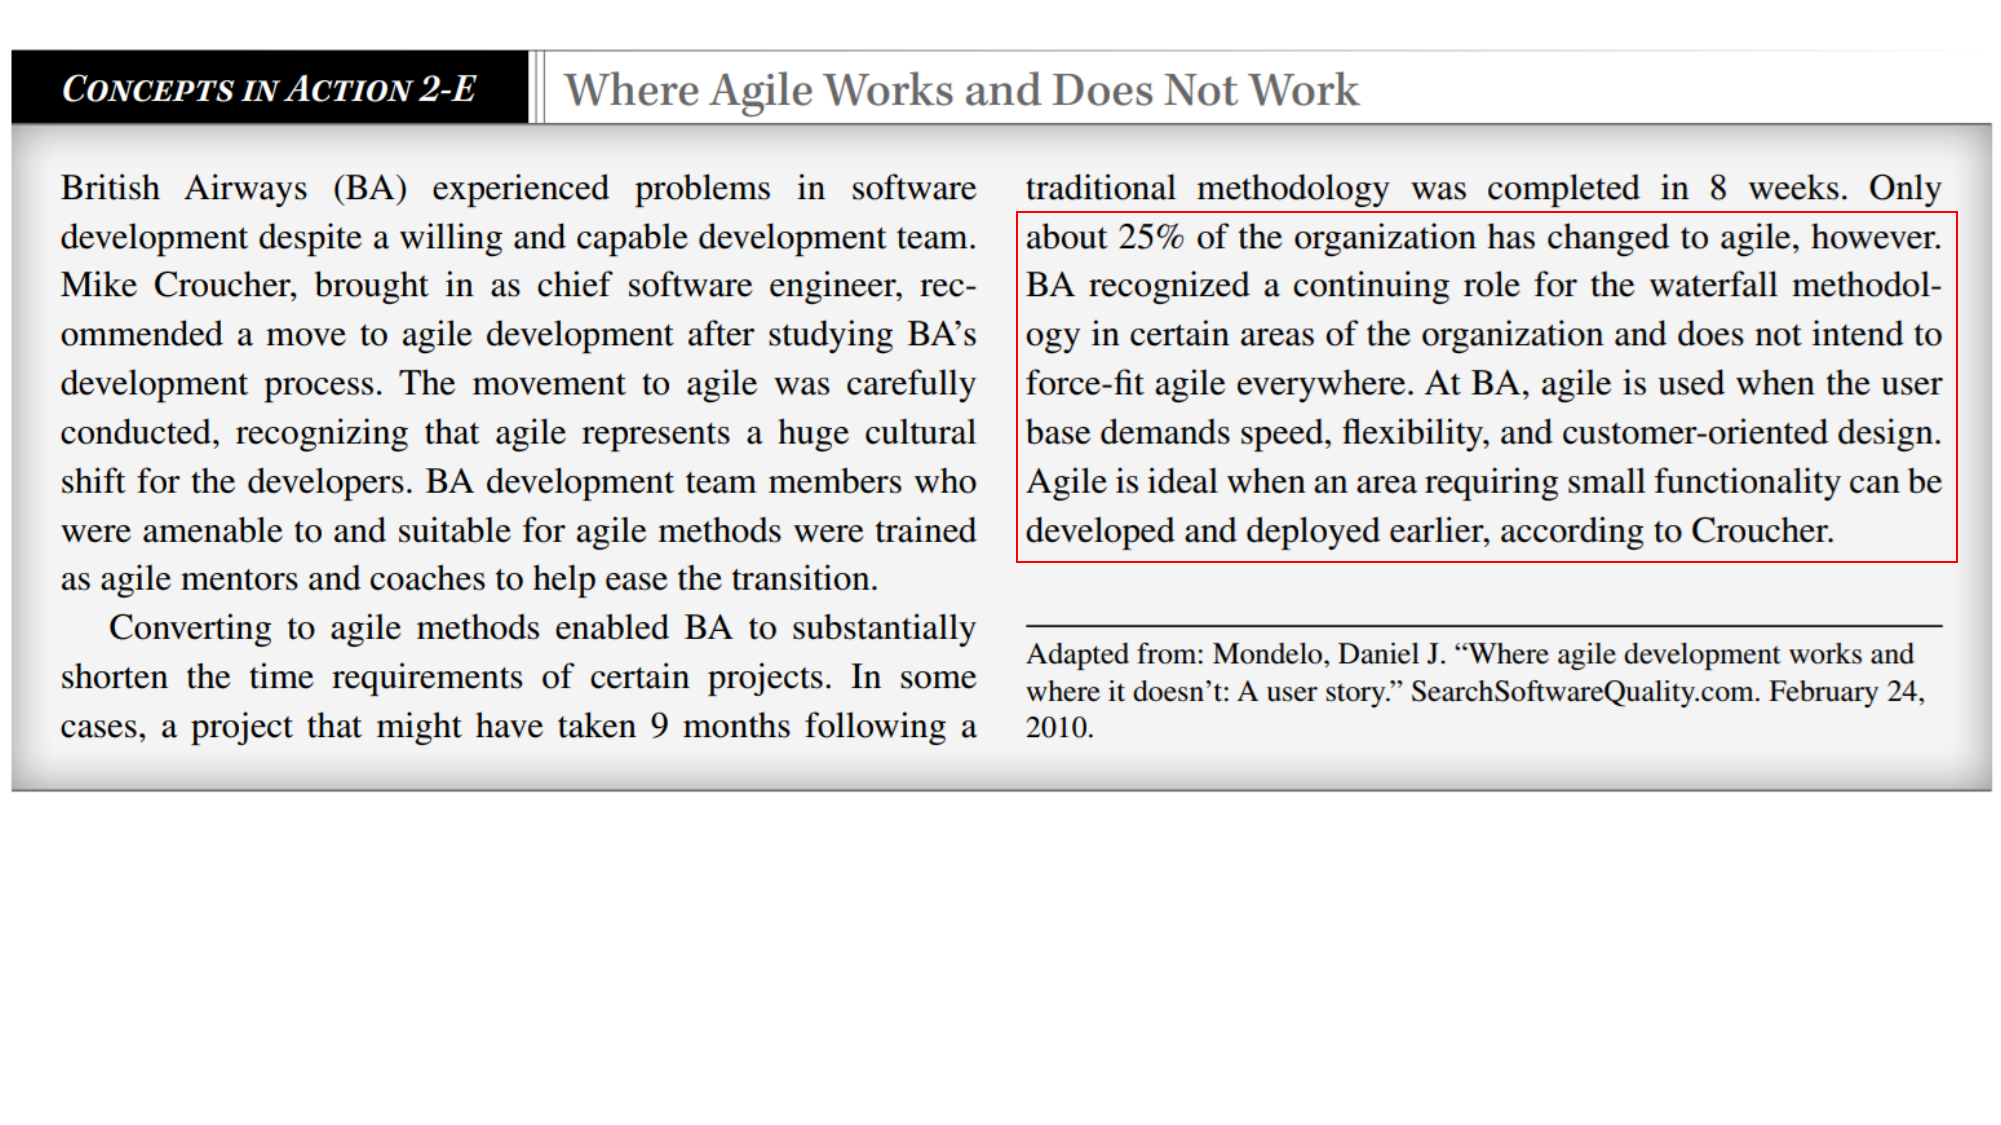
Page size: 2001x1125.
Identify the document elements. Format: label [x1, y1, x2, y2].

picture [0, 39, 2000, 802]
